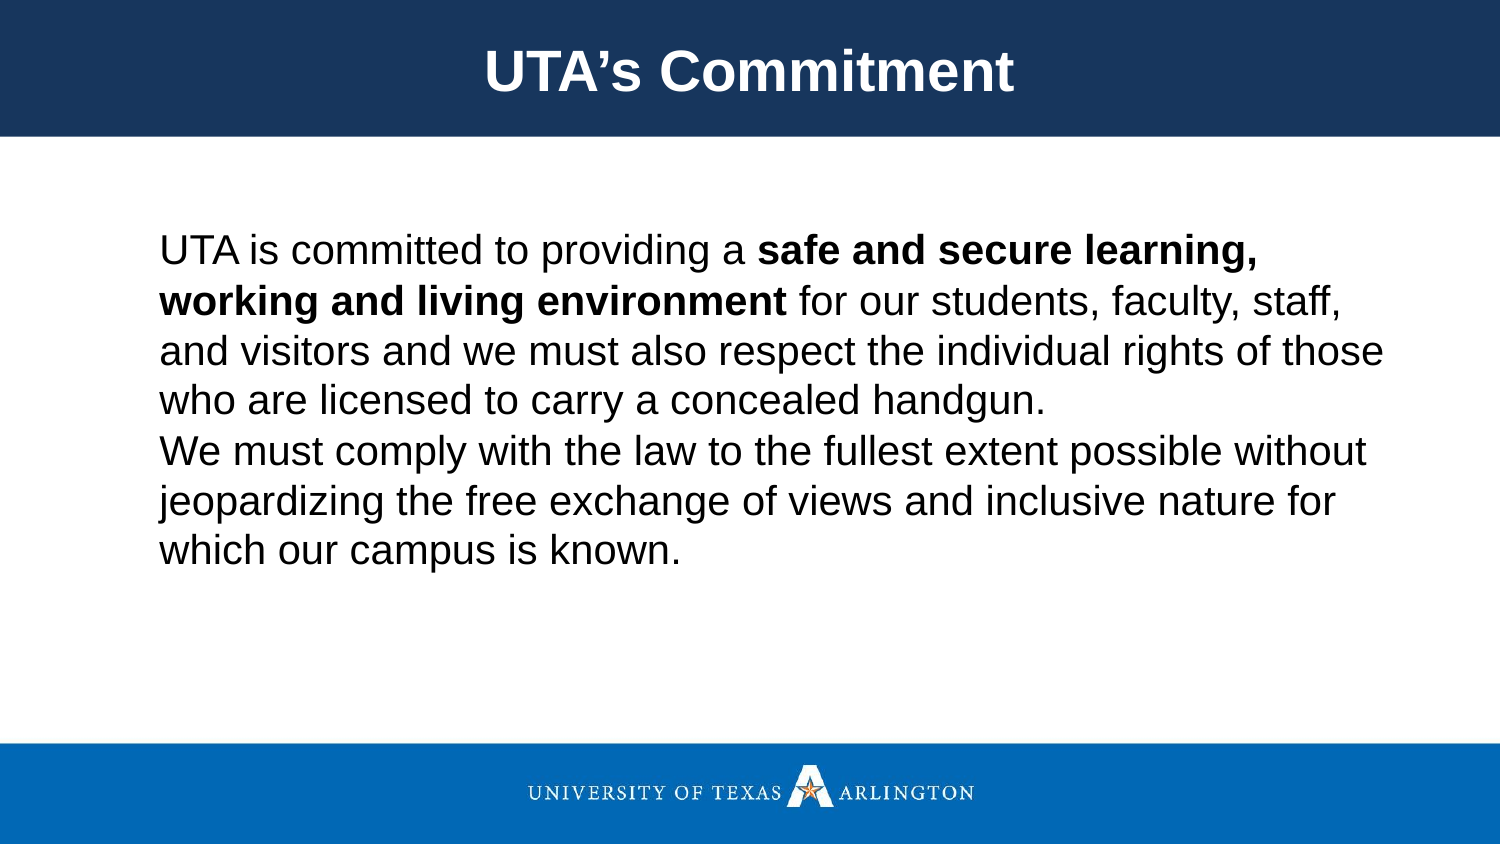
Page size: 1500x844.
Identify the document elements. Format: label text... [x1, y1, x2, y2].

picture [0, 137, 1500, 844]
text_box UTA’s Commitment [0, 0, 1500, 137]
text_box UTA is committed to providing a safe and secure learning, working and living environment for our students, faculty, staff, and visitors and we must also respect the individual rights of those who are licensed to carry a concealed handgun. We must comply with the law to the fullest extent possible without jeopardizing the free exchange of views and inclusive nature for which our campus is known. [144, 215, 1410, 585]
